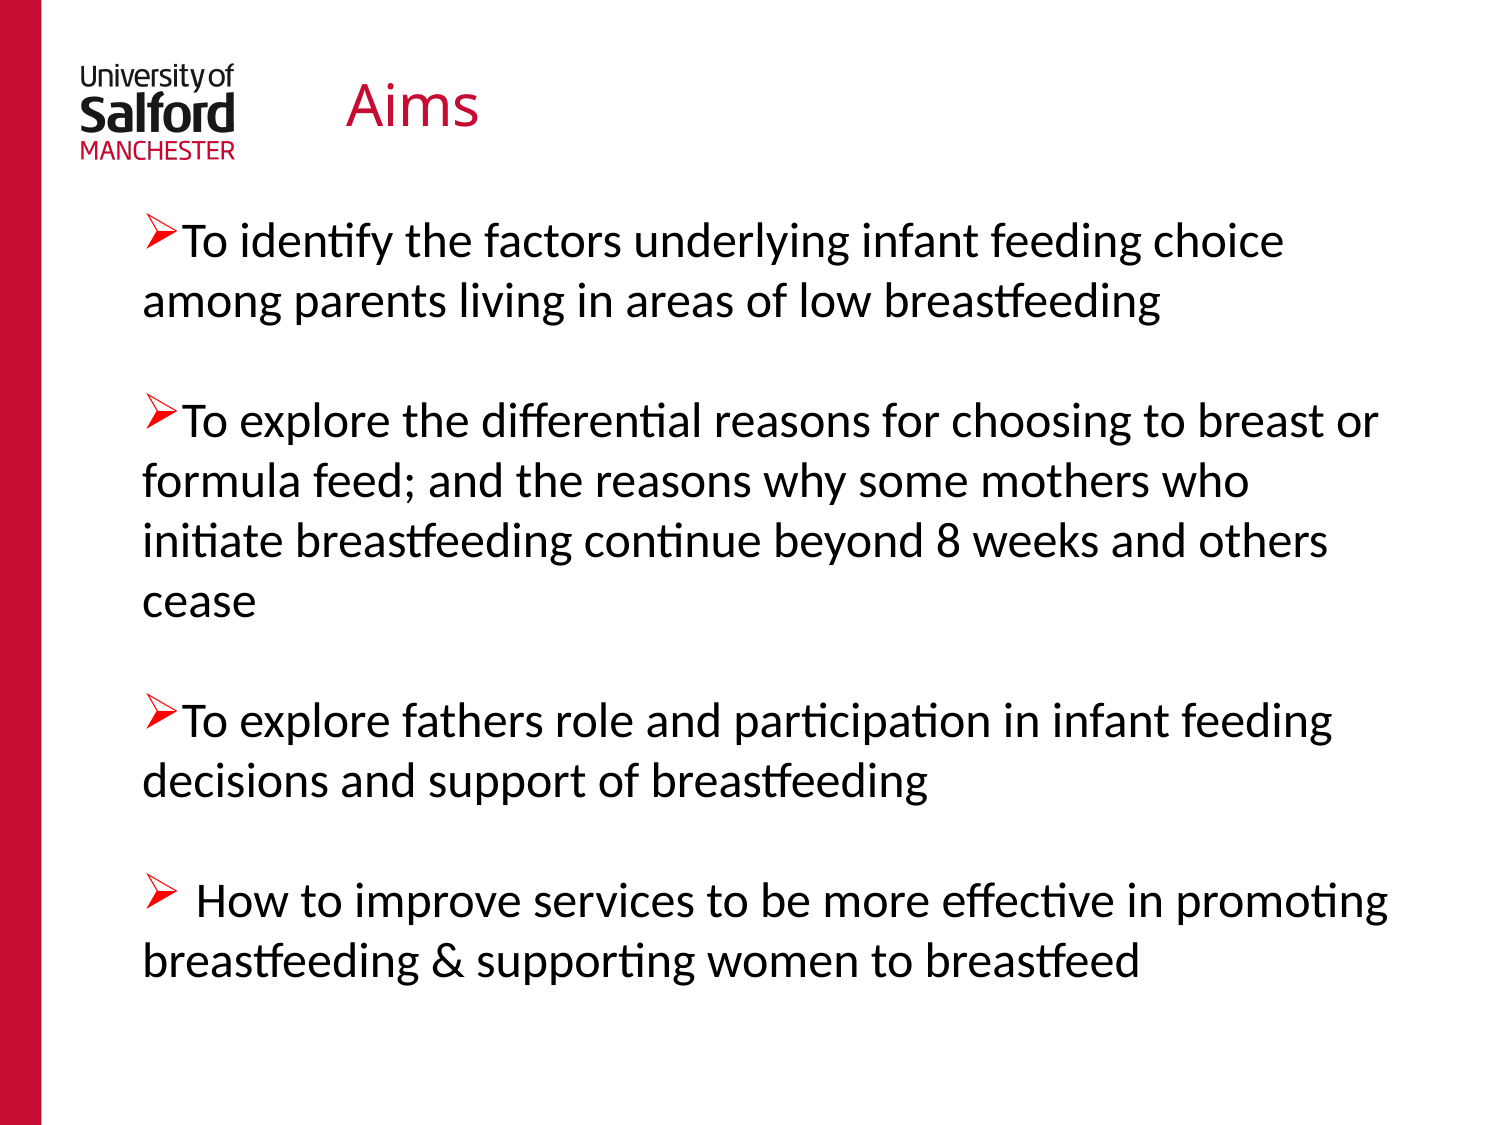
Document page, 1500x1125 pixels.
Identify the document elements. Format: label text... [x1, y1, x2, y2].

subtitle To identify the factors underlying infant feeding choice among parents living in areas of low breastfeeding To explore the differential reasons for choosing to breast or formula feed; and the reasons why some mothers who initiate breastfeeding continue beyond 8 weeks and others cease To explore fathers role and participation in infant feeding decisions and support of breastfeeding How to improve services to be more effective in promoting breastfeeding & supporting women to breastfeed [127, 200, 1415, 1105]
title Aims [331, 60, 1363, 200]
picture [45, 27, 271, 196]
